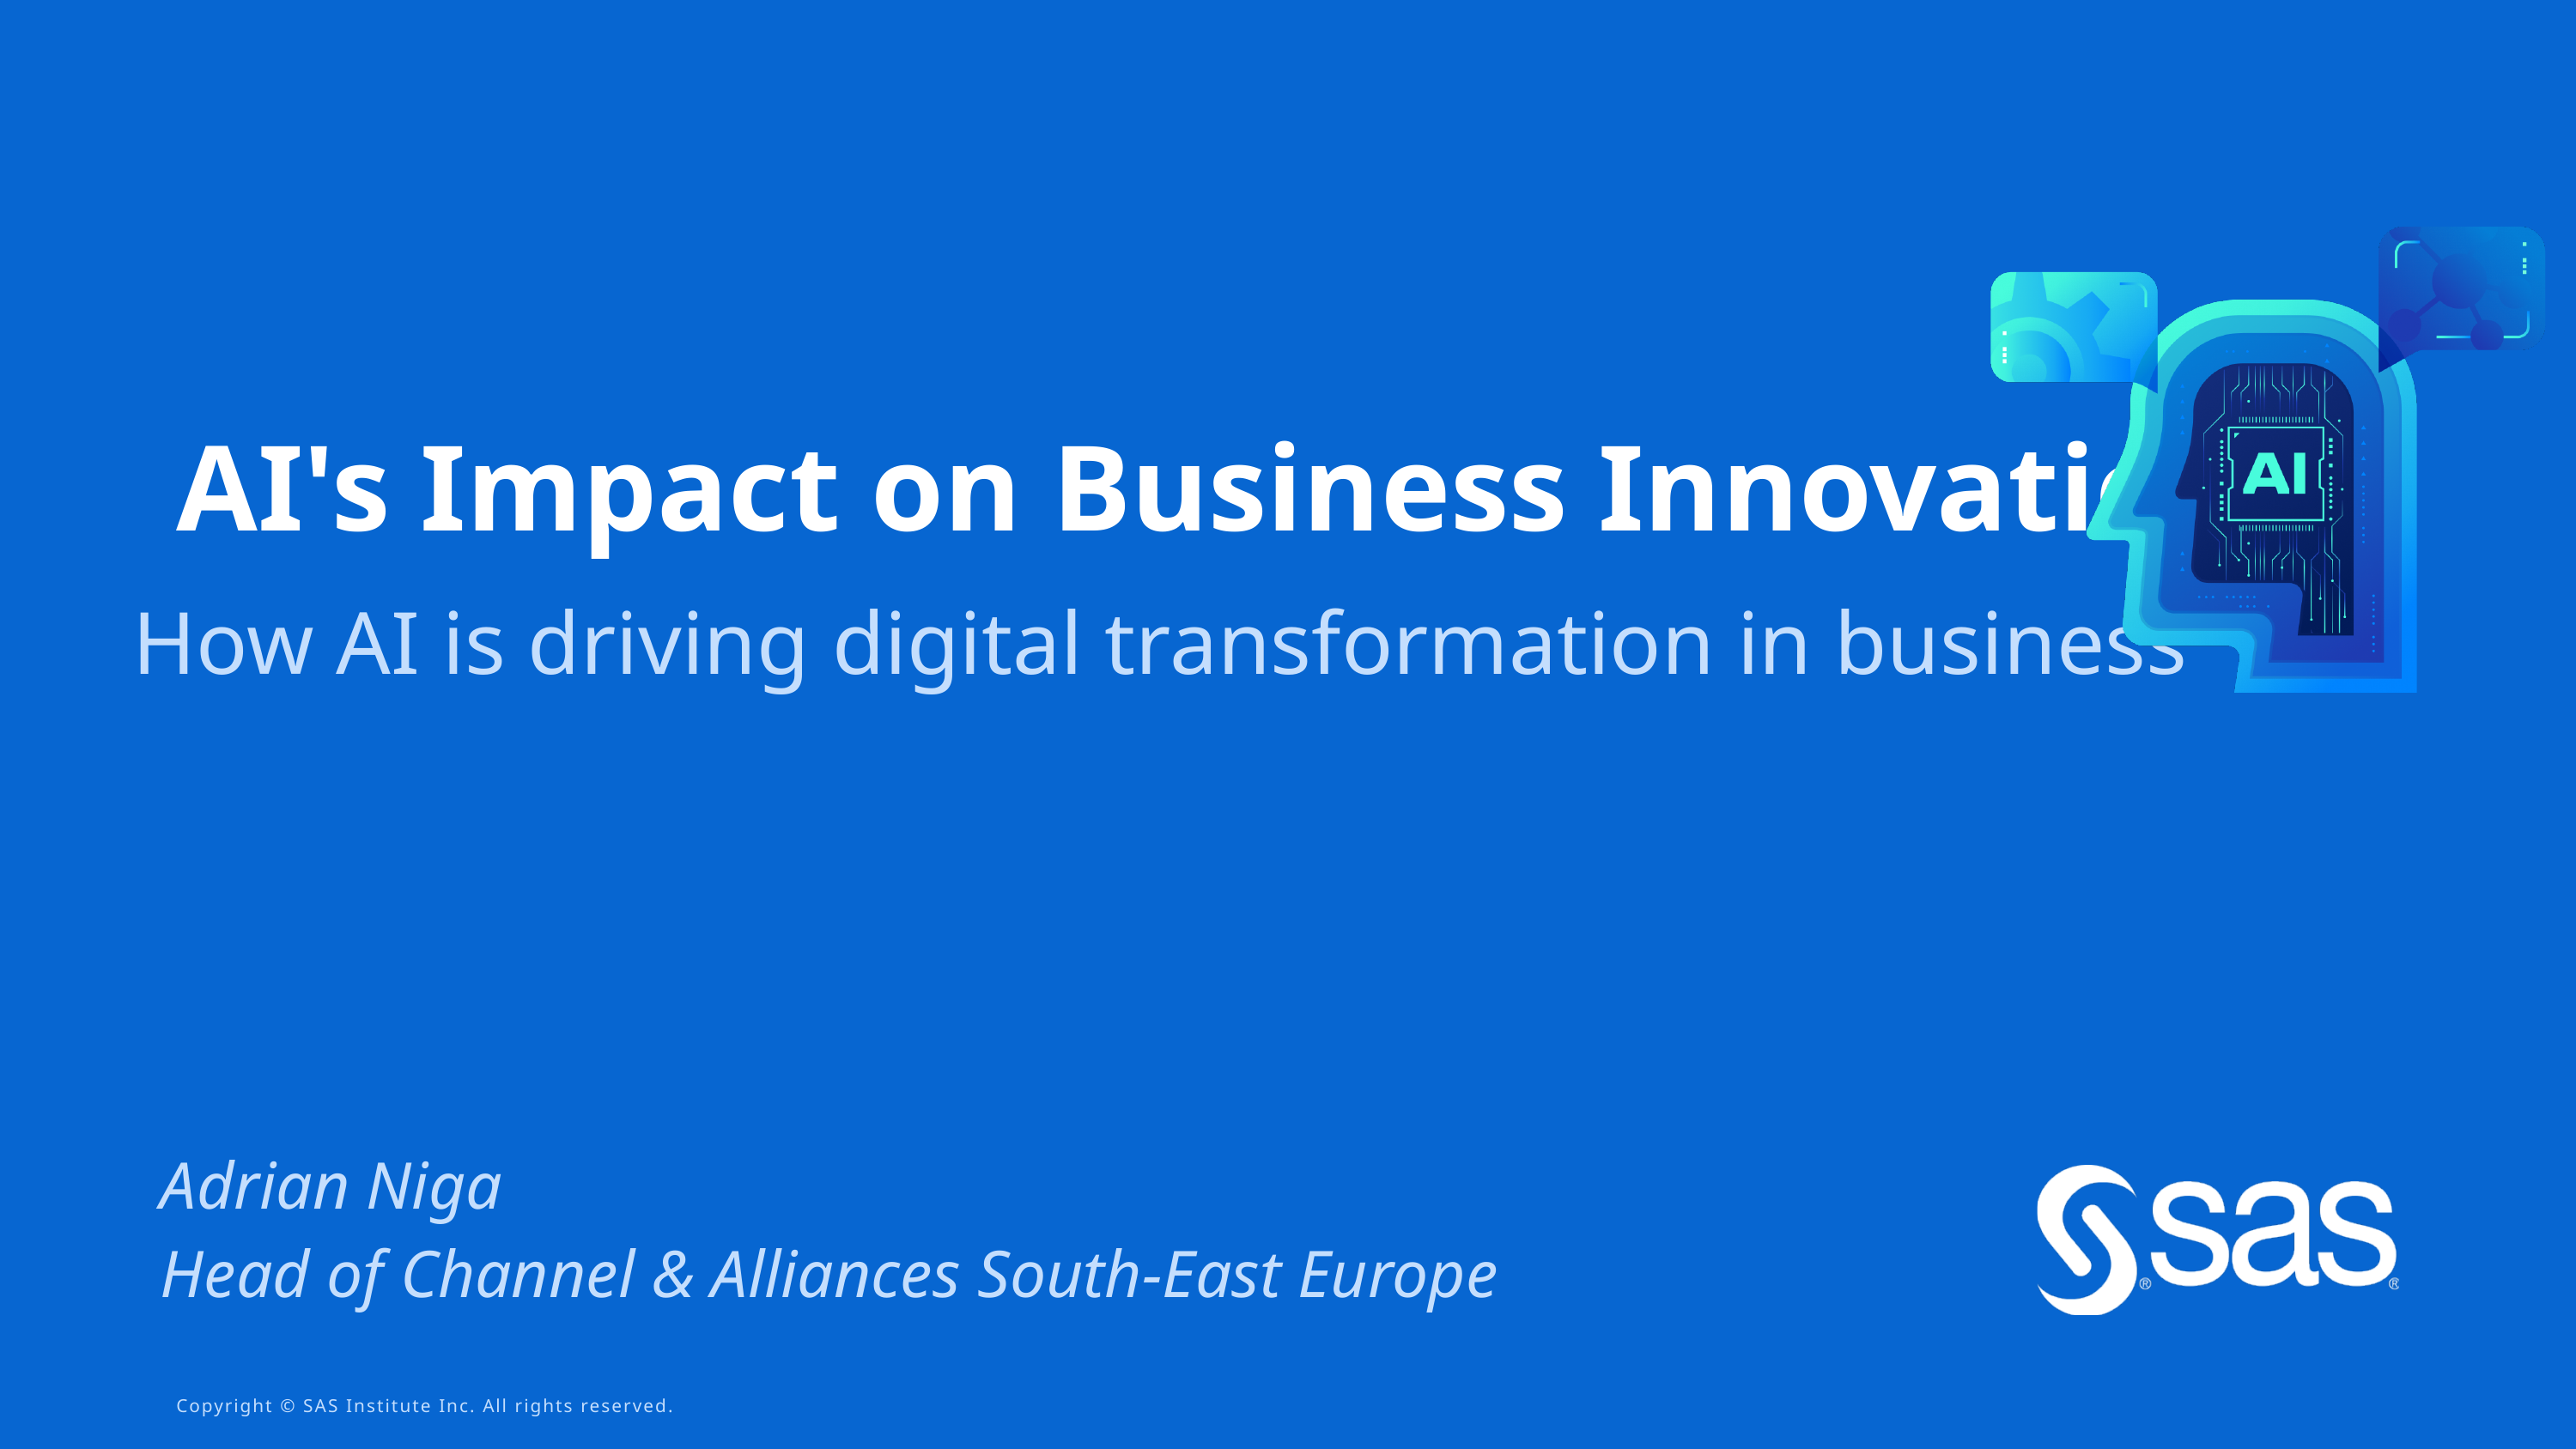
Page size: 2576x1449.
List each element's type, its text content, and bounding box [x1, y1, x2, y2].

list How AI is driving digital transformation in business [132, 588, 2356, 719]
title AI's Impact on Business Innovation [176, 411, 1956, 580]
text_box Adrian Niga Head of Channel & Alliances South-East Europe [160, 1144, 2384, 1276]
picture [1956, 209, 2576, 705]
